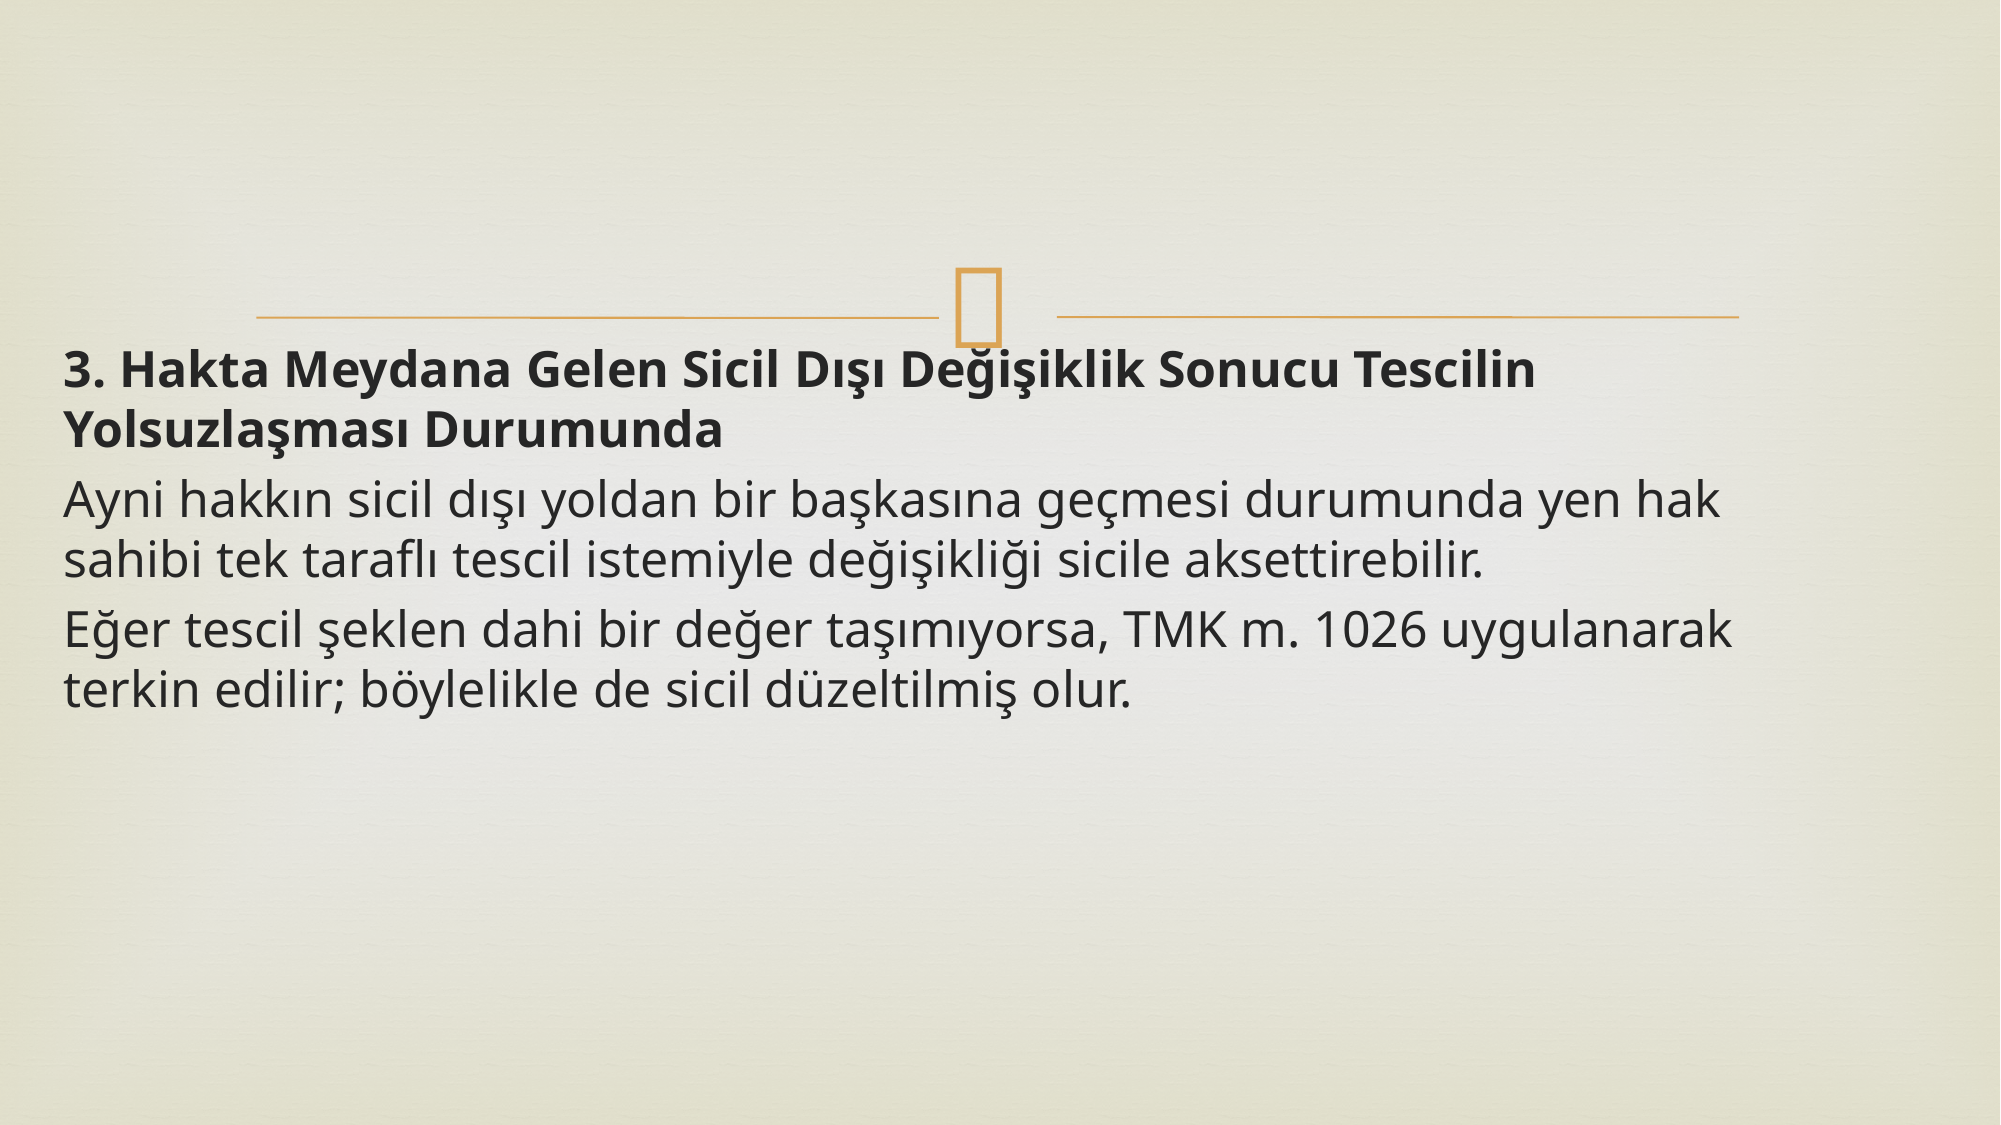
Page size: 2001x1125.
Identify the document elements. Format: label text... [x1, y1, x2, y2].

list 3. Hakta Meydana Gelen Sicil Dışı Değişiklik Sonucu Tescilin Yolsuzlaşması Durumunda Ayni hakkın sicil dışı yoldan bir başkasına geçmesi durumunda yen hak sahibi tek taraflı tescil istemiyle değişikliği sicile aksettirebilir. Eğer tescil şeklen dahi bir değer taşımıyorsa, TMK m. 1026 uygulanarak terkin edilir; böylelikle de sicil düzeltilmiş olur. [48, 330, 1848, 1005]
